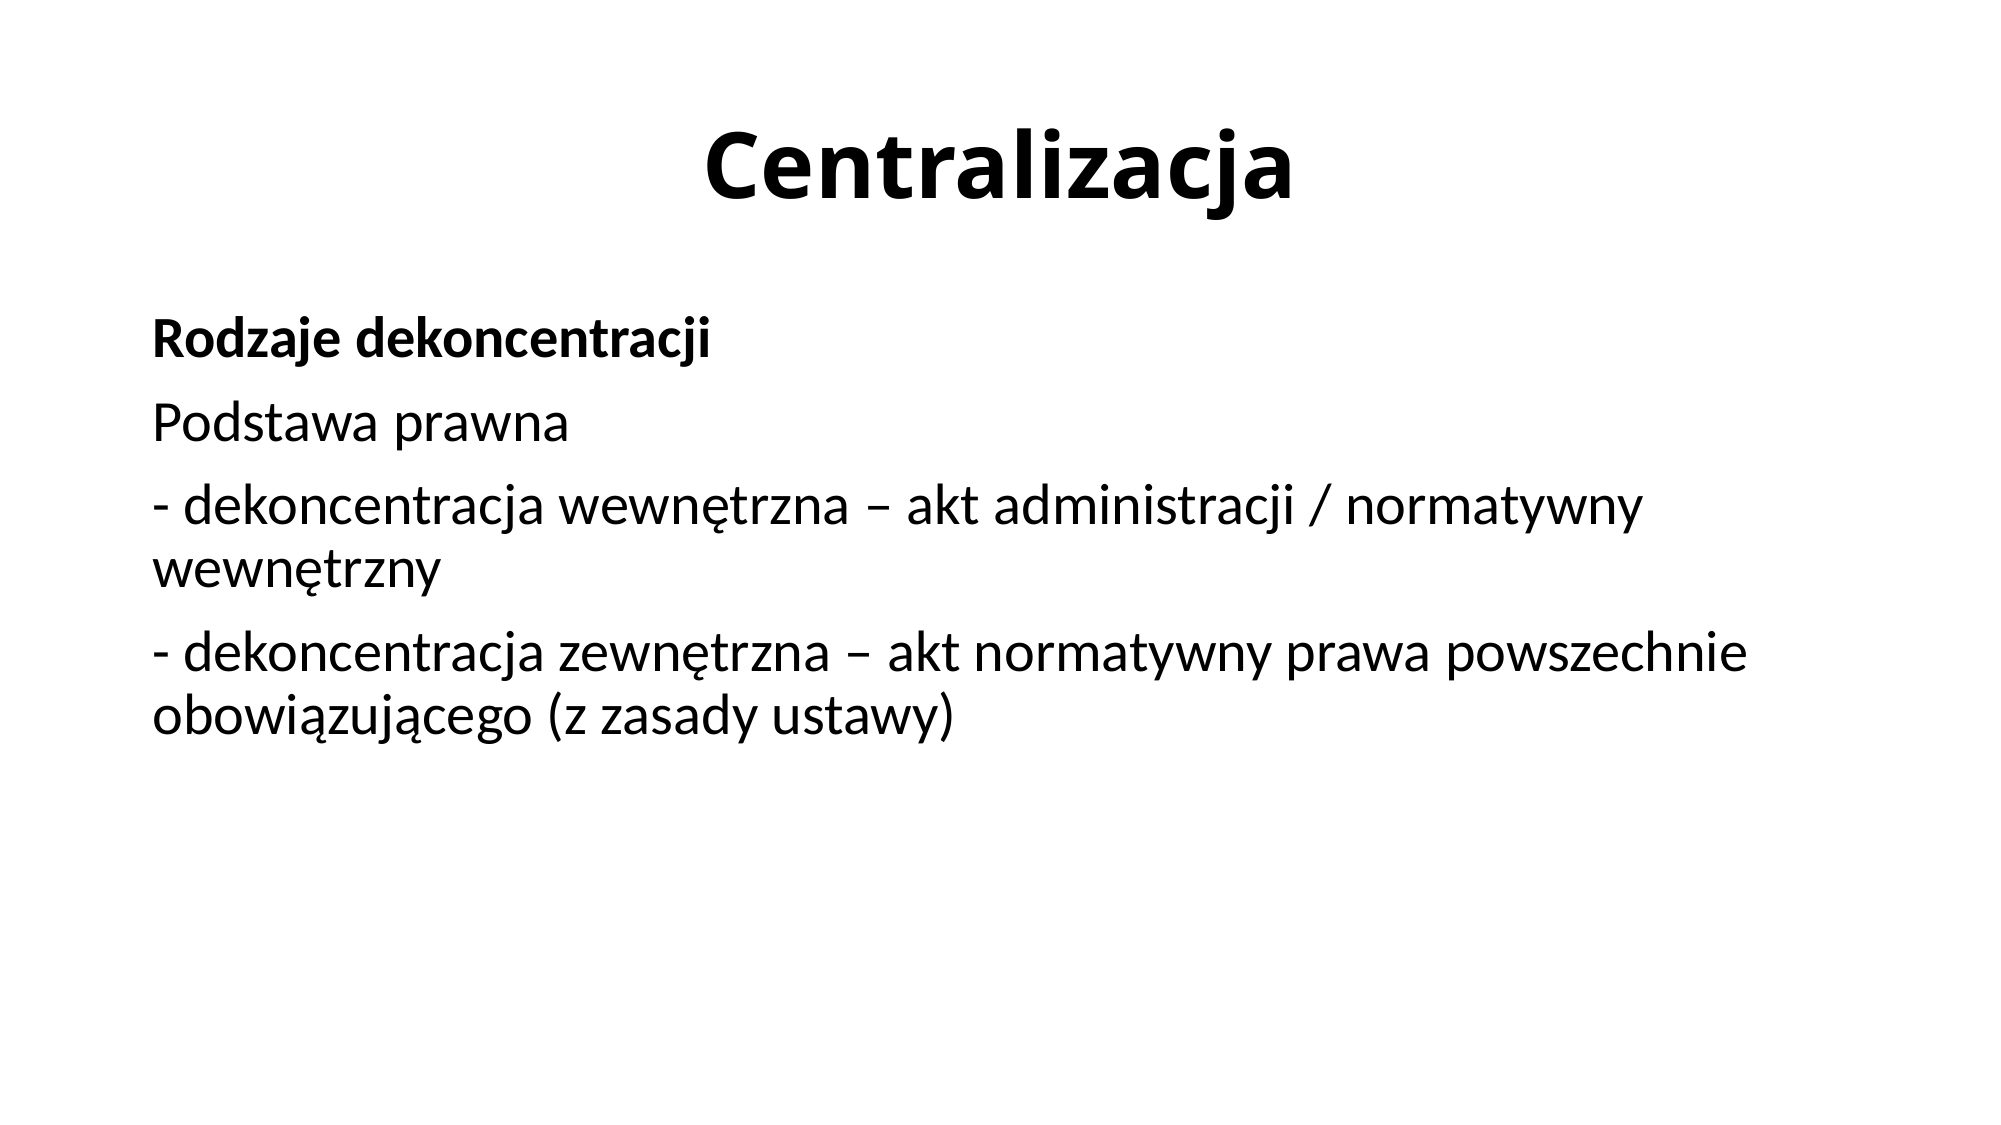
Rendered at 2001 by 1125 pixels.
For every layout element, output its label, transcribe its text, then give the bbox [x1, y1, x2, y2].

title Centralizacja [137, 59, 1863, 278]
list Rodzaje dekoncentracji Podstawa prawna - dekoncentracja wewnętrzna – akt administracji / normatywny wewnętrzny - dekoncentracja zewnętrzna – akt normatywny prawa powszechnie obowiązującego (z zasady ustawy) [137, 299, 1863, 1014]
